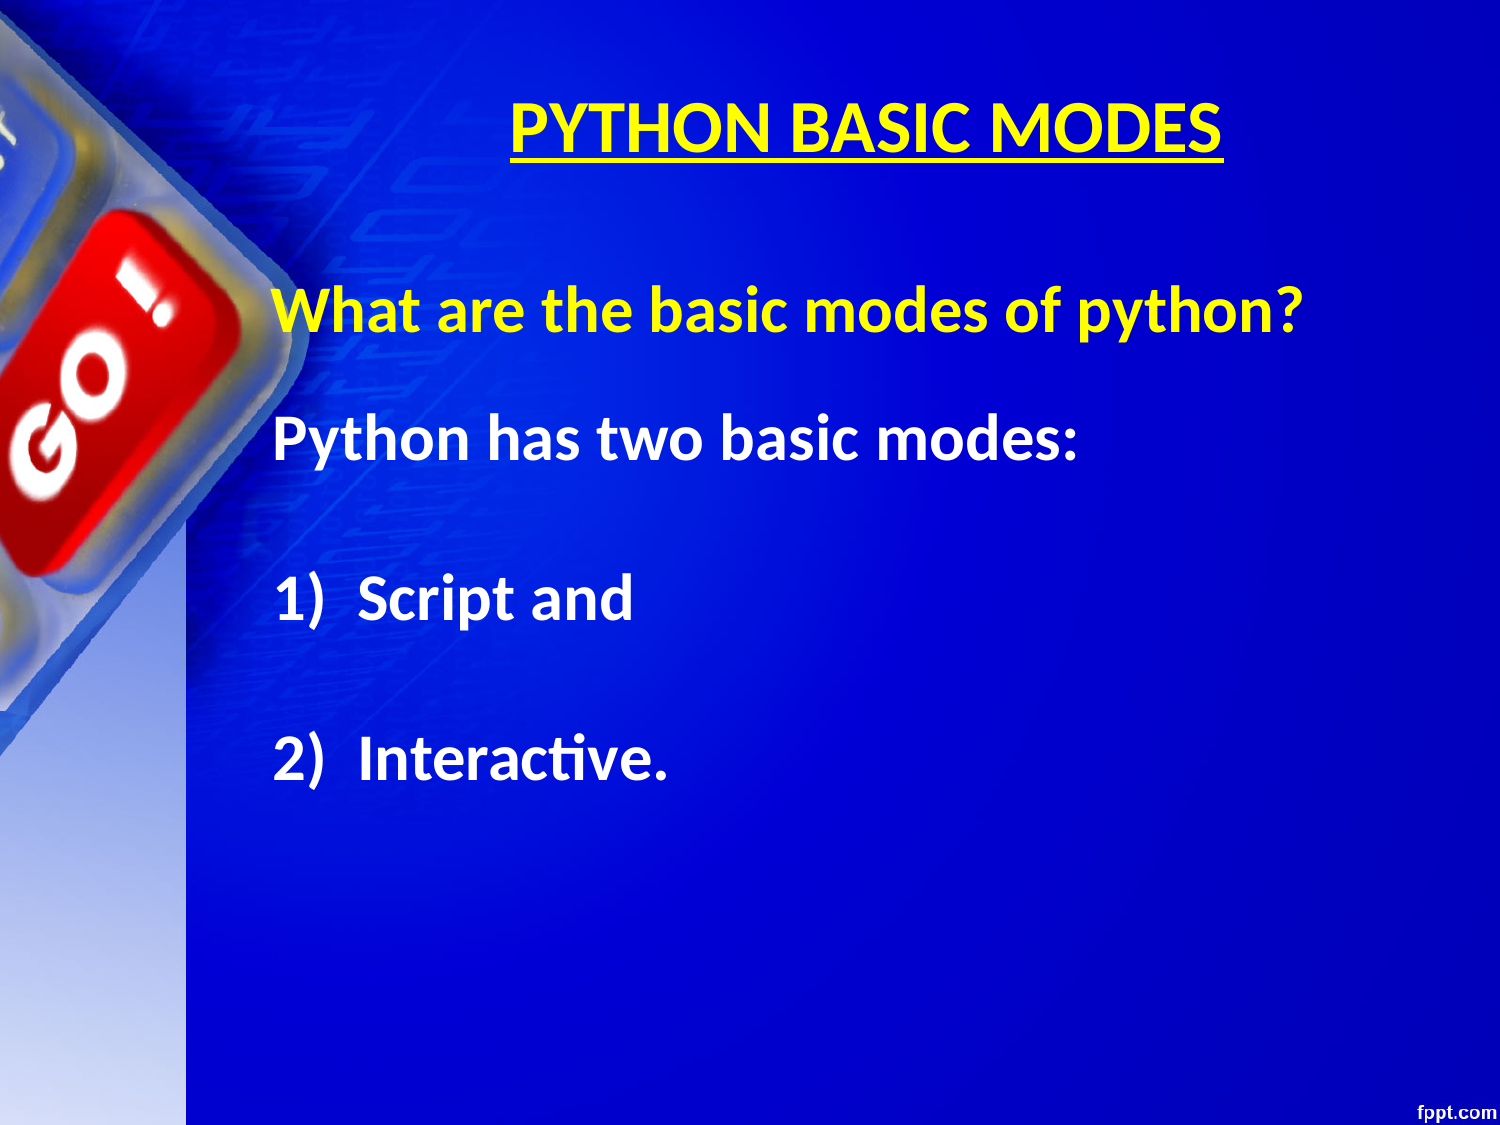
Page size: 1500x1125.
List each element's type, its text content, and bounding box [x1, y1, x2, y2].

text_box Python has two basic modes: Script and 2) Interactive. [257, 386, 1454, 882]
list What are the basic modes of python? [199, 257, 1442, 399]
title PYTHON BASIC MODES [410, 58, 1325, 188]
picture [0, 0, 1500, 1125]
